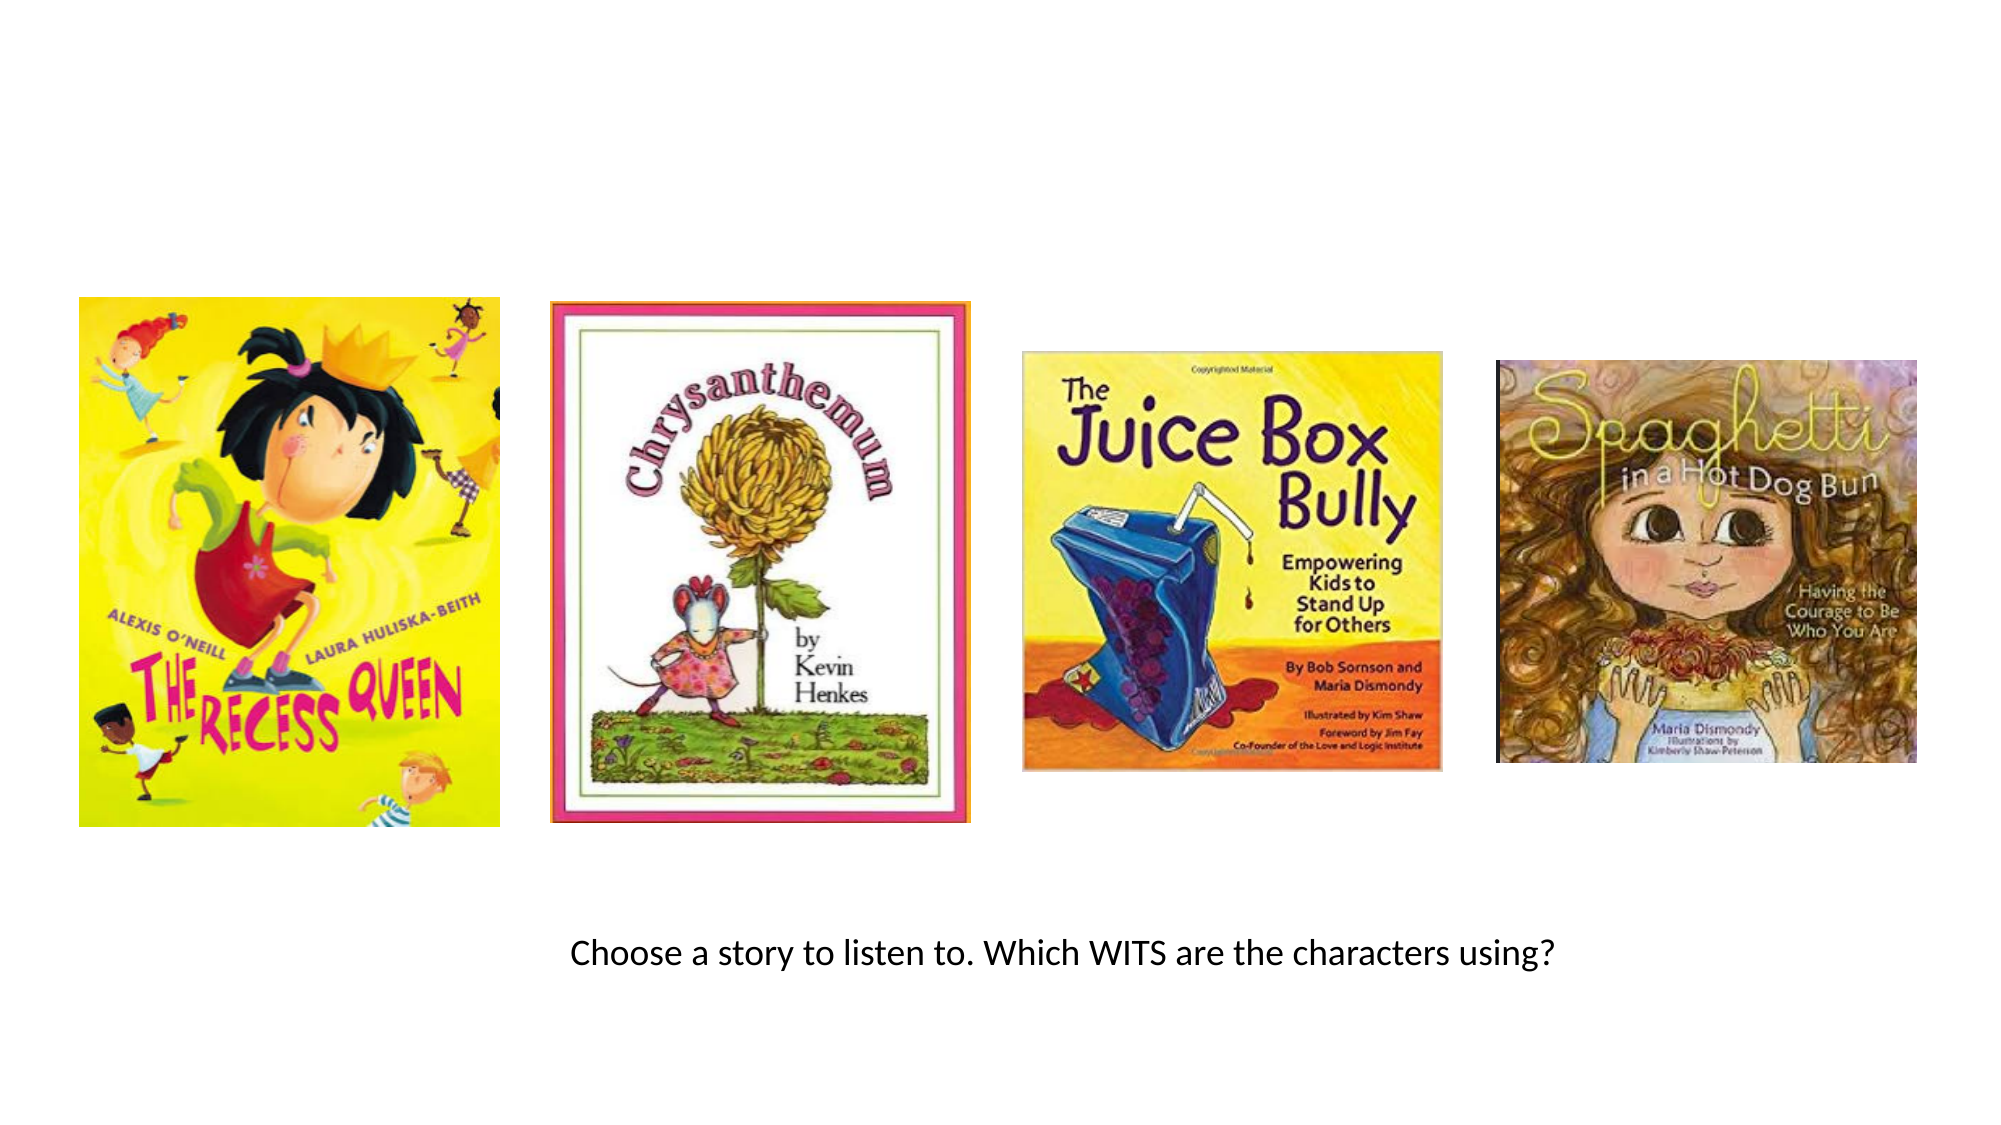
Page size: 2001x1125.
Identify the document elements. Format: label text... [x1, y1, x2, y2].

picture [1496, 360, 1917, 764]
picture [550, 301, 971, 823]
picture [79, 297, 500, 827]
picture [1022, 351, 1443, 772]
text_box Choose a story to listen to. Which WITS are the characters using? [555, 920, 1582, 981]
